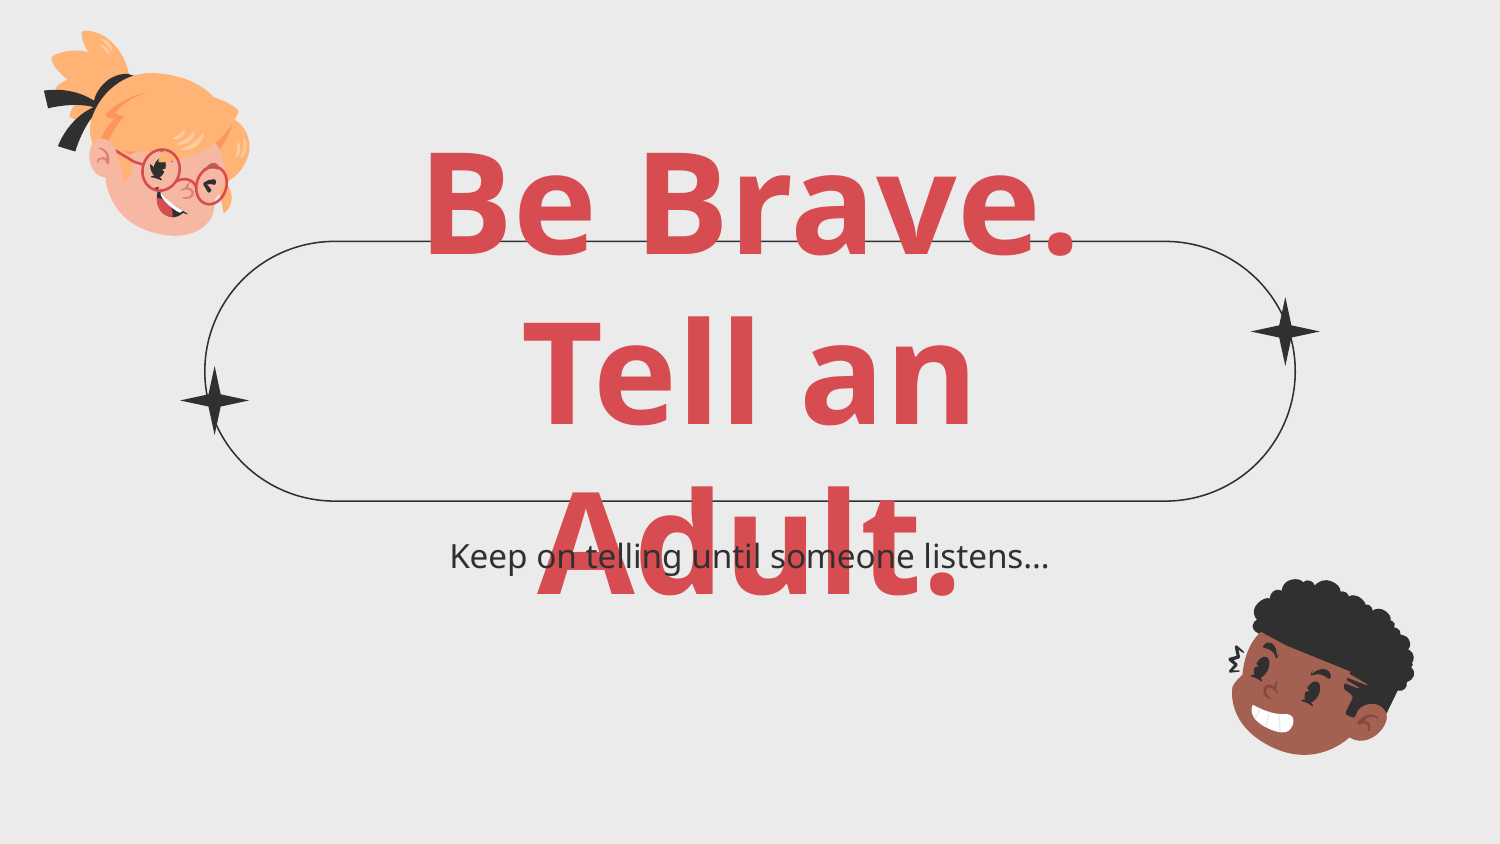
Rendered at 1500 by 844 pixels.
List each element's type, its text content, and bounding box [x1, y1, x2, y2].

title Be Brave. Tell an Adult. [293, 215, 1207, 239]
title Be Brave. Tell an Adult. [293, 509, 1207, 520]
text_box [179, 241, 1321, 502]
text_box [31, 49, 252, 225]
subtitle Keep on telling until someone listens… [293, 520, 1207, 629]
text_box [1225, 583, 1409, 760]
